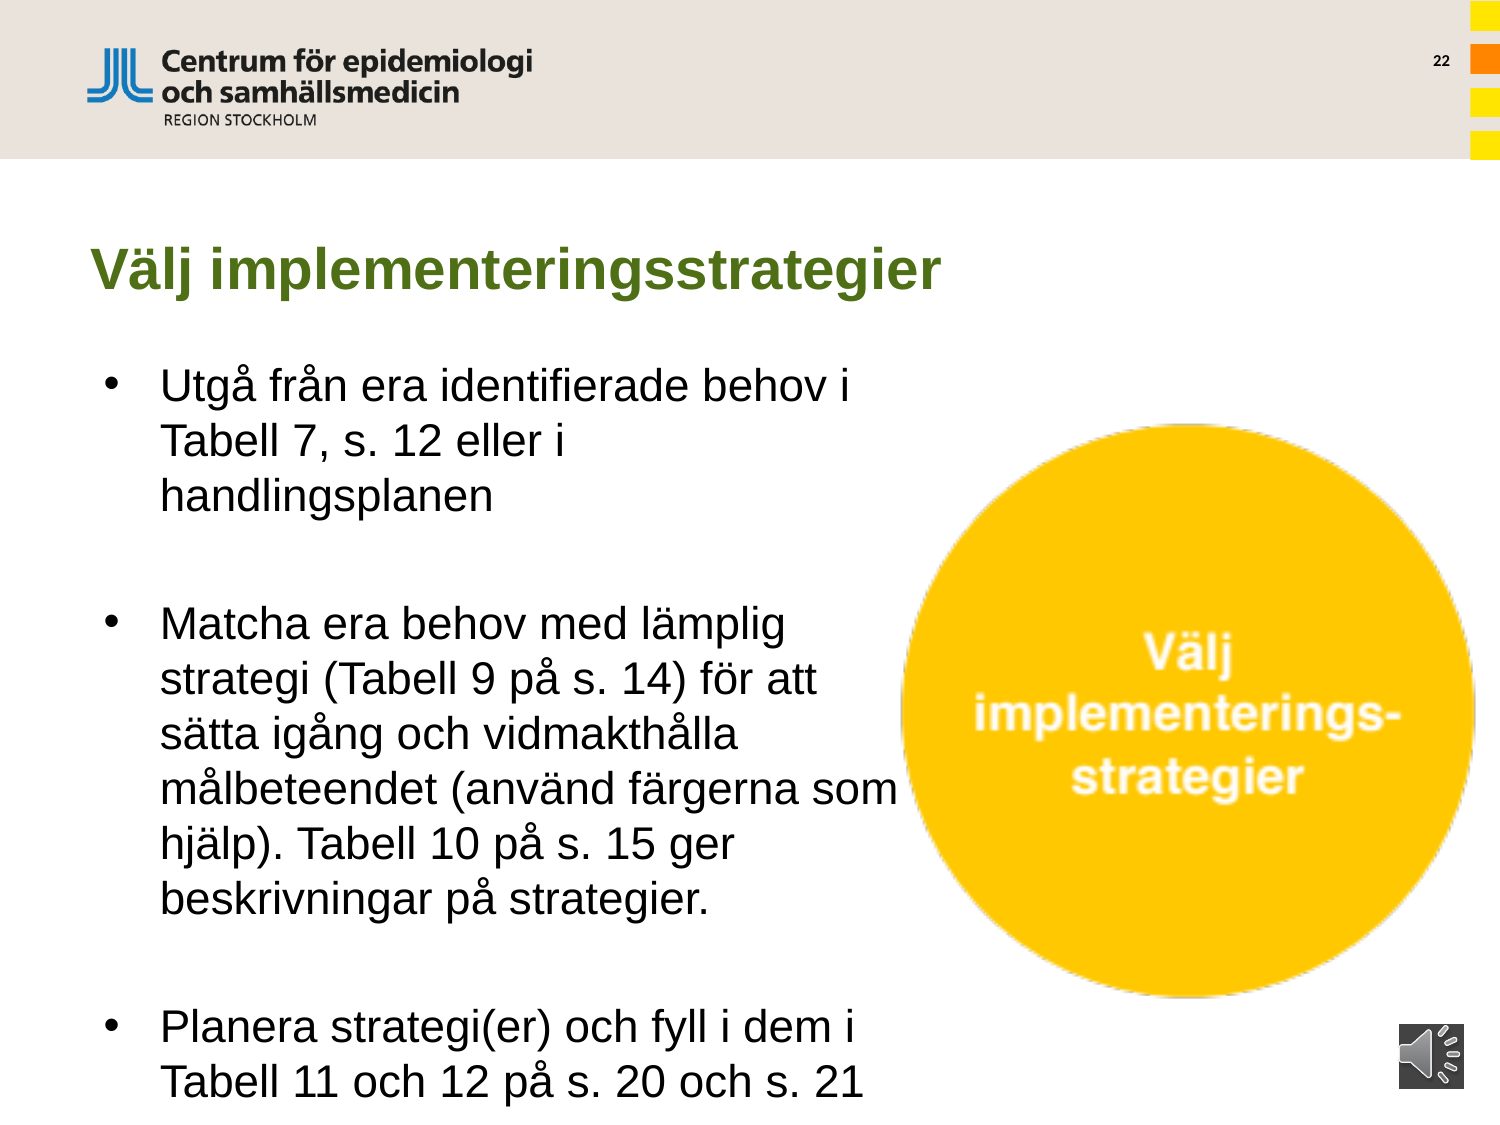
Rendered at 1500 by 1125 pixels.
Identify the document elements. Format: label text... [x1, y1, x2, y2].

title Välj implementeringsstrategier [75, 172, 1425, 361]
picture [872, 395, 1500, 1090]
list Utgå från era identifierade behov i Tabell 7, s. 12 eller i handlingsplanen Matcha era behov med lämplig strategi (Tabell 9 på s. 14) för att sätta igång och vidmakthålla målbeteendet (använd färgerna som hjälp). Tabell 10 på s. 15 ger beskrivningar på strategier. Planera strategi(er) och fyll i dem i Tabell 11 och 12 på s. 20 och s. 21 [88, 347, 916, 1125]
picture [81, 42, 538, 132]
